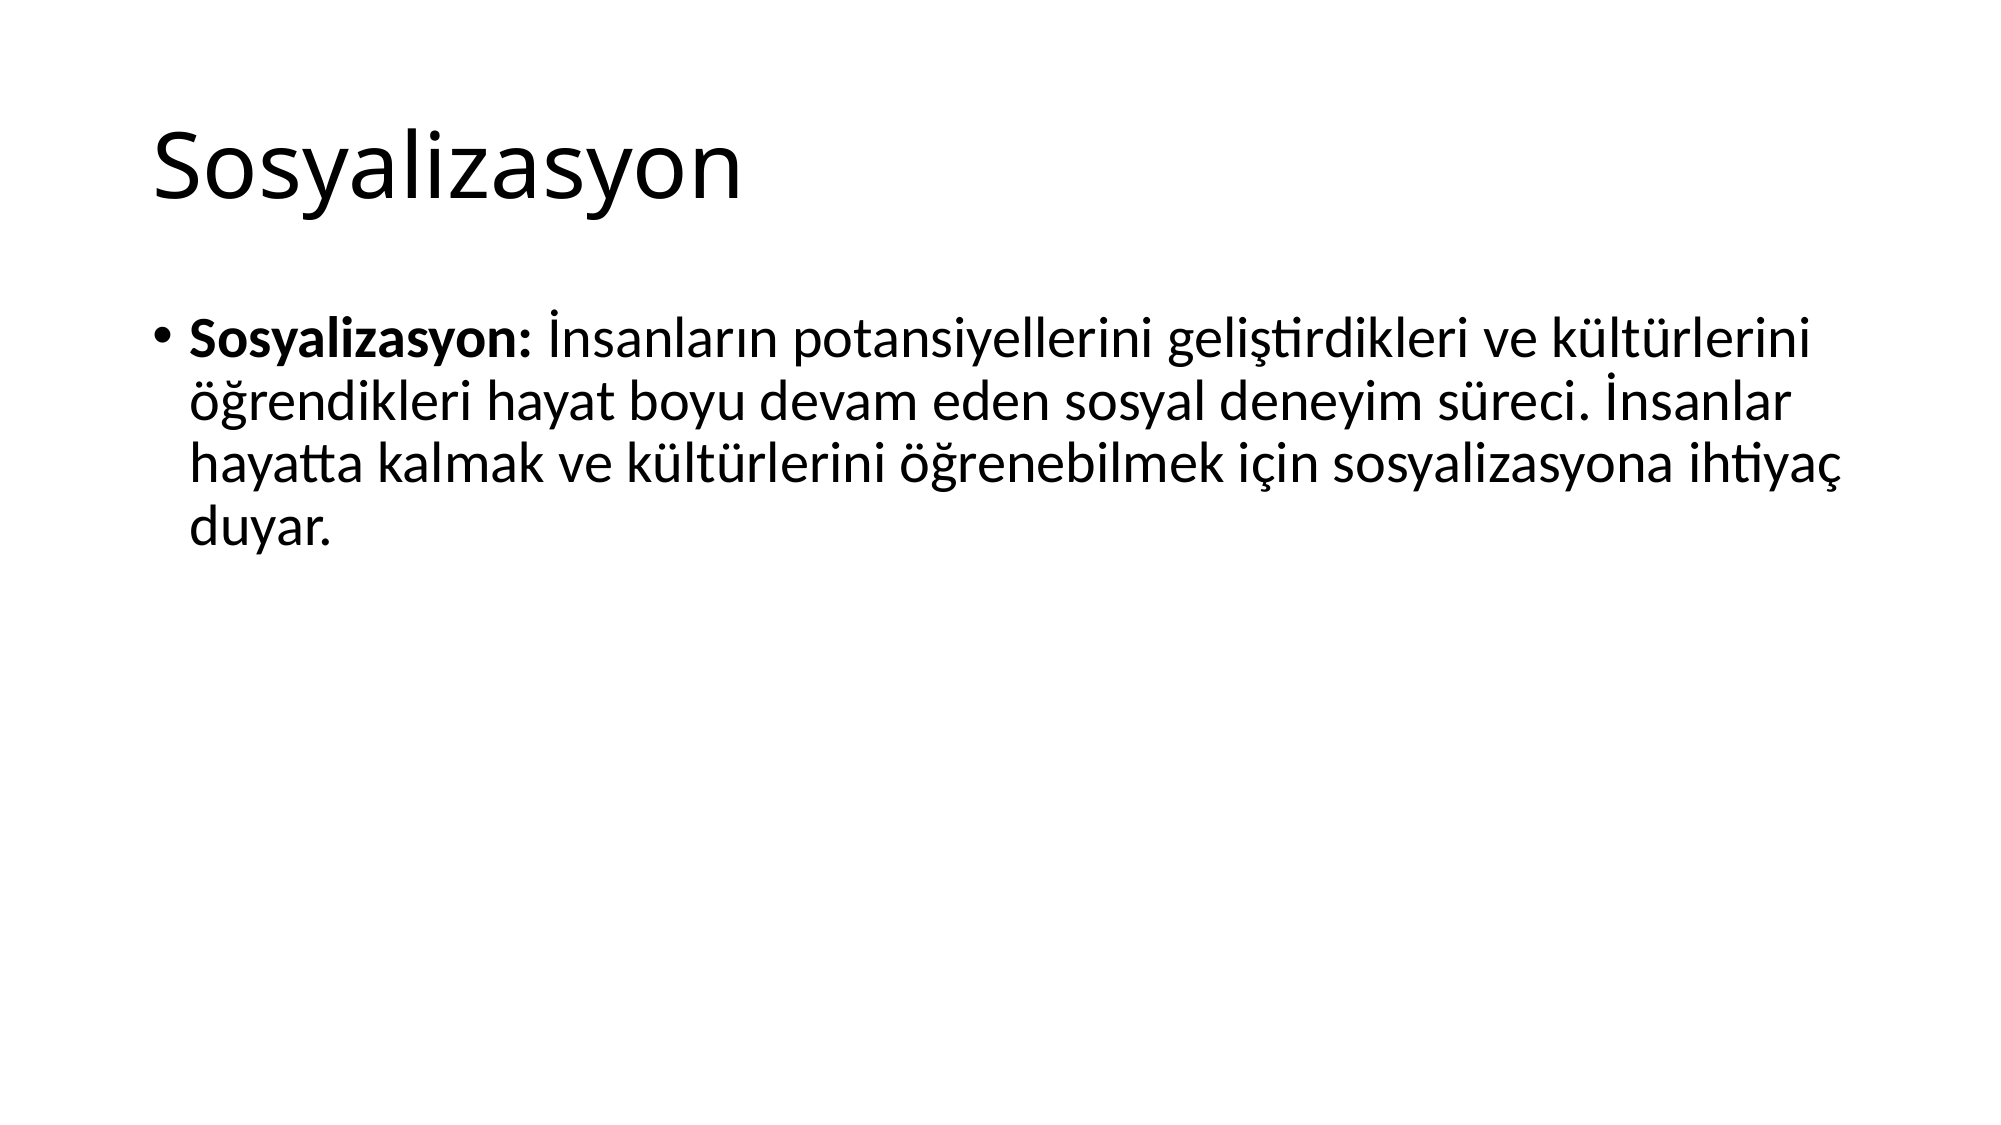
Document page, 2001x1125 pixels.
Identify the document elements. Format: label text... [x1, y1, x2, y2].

title Sosyalizasyon [137, 59, 1863, 278]
list Sosyalizasyon: İnsanların potansiyellerini geliştirdikleri ve kültürlerini öğrendikleri hayat boyu devam eden sosyal deneyim süreci. İnsanlar hayatta kalmak ve kültürlerini öğrenebilmek için sosyalizasyona ihtiyaç duyar. [137, 299, 1863, 1014]
